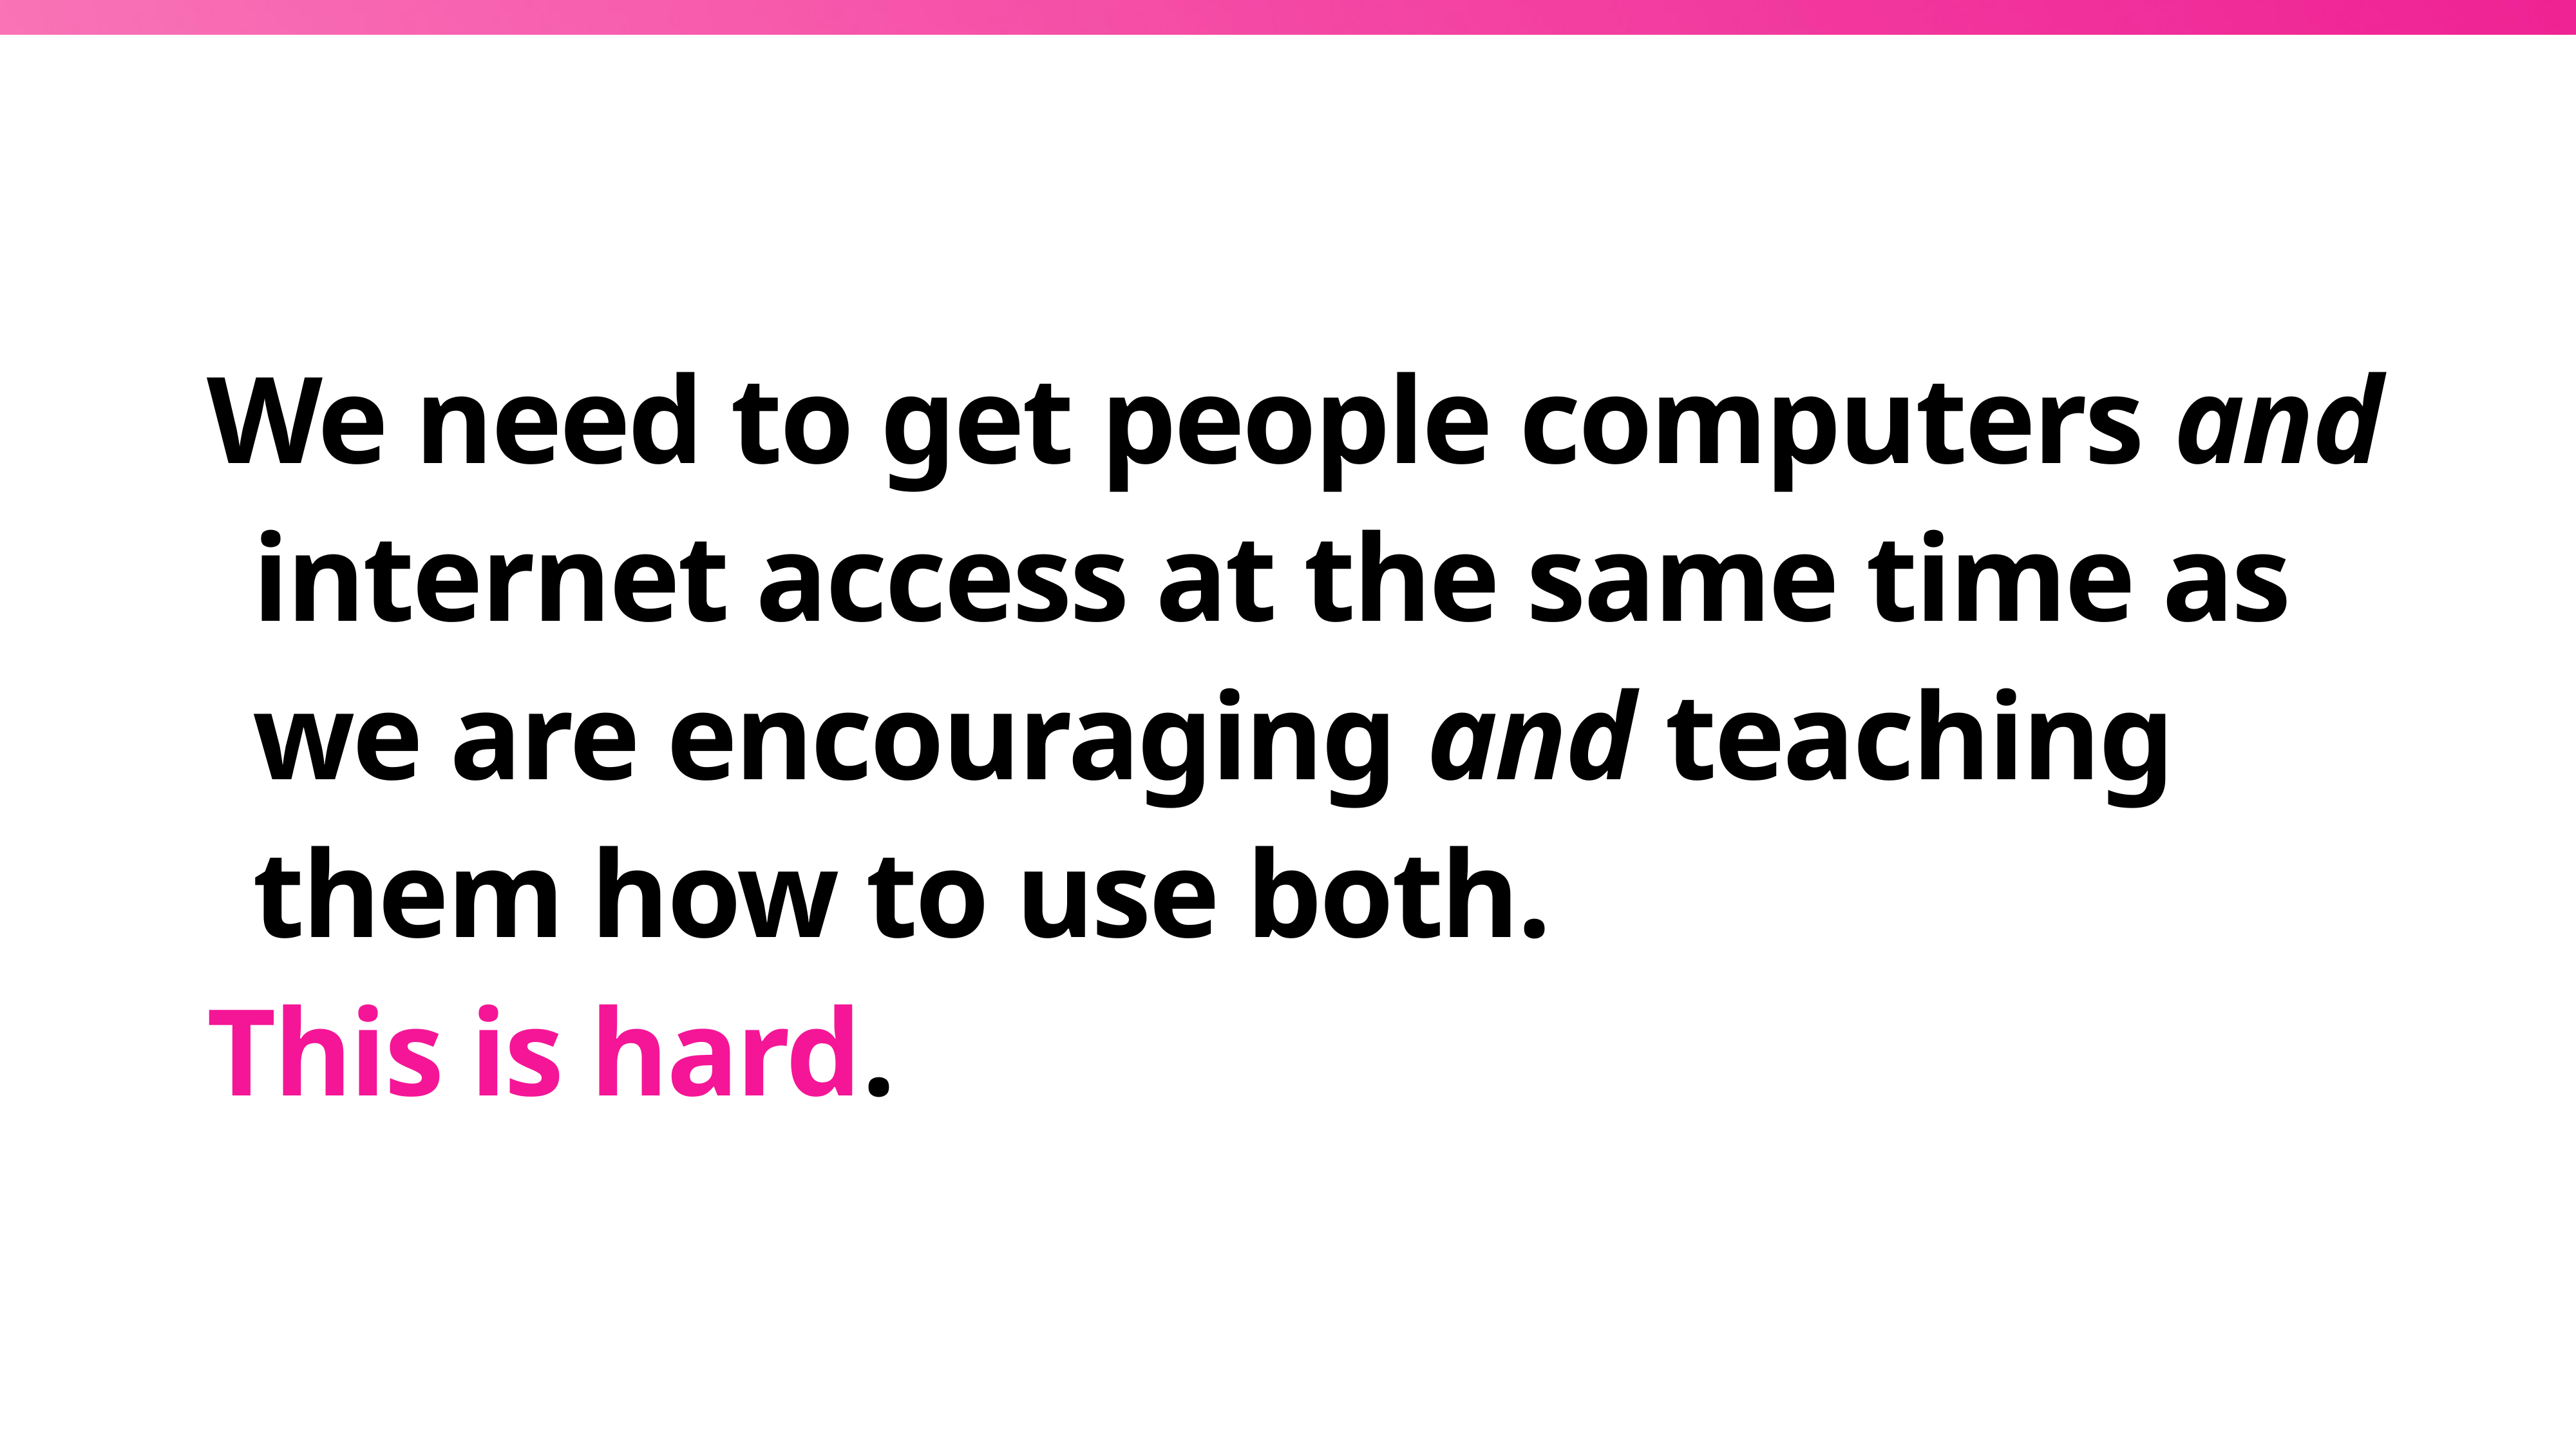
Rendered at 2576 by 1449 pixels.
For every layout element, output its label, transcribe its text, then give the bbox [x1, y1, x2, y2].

list We need to get people computers and internet access at the same time as we are encouraging and teaching them how to use both. This is hard. [185, 323, 2391, 1126]
picture [0, 0, 2576, 35]
